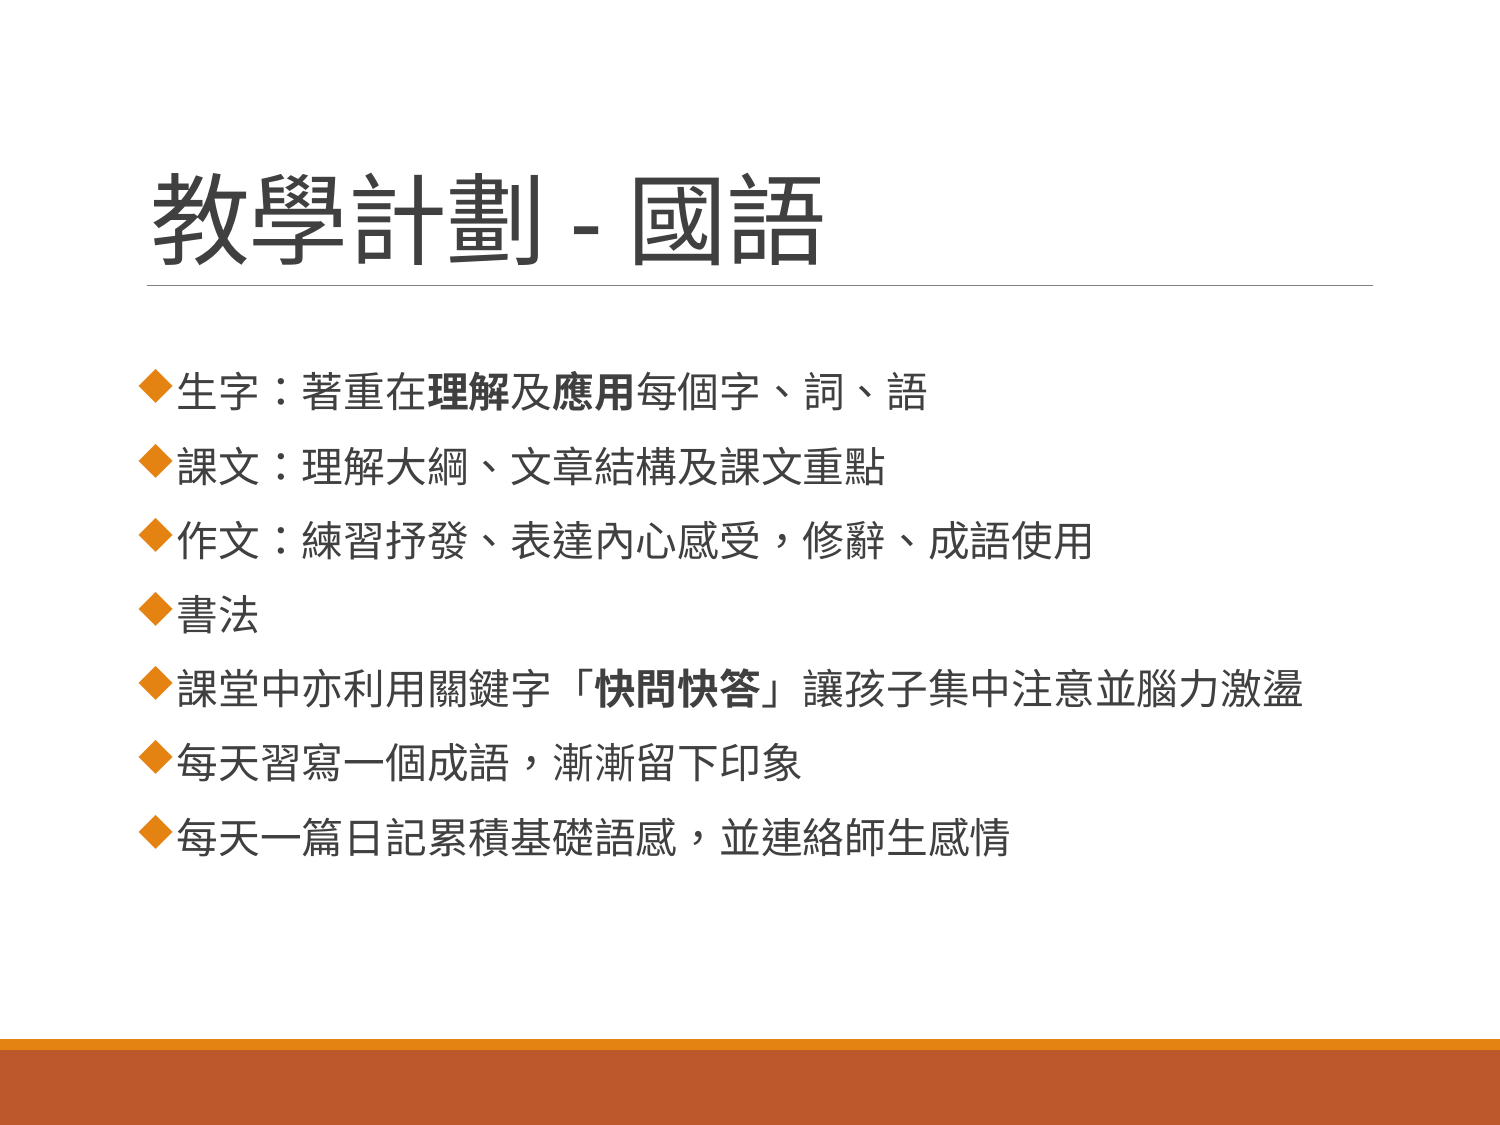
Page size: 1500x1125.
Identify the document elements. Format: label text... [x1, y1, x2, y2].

list 生字：著重在理解及應用每個字、詞、語 課文：理解大綱、文章結構及課文重點 作文：練習抒發、表達內心感受，修辭、成語使用 書法 課堂中亦利用關鍵字「快問快答」讓孩子集中注意並腦力激盪 每天習寫一個成語，漸漸留下印象 每天一篇日記累積基礎語感，並連絡師生感情 [135, 285, 1455, 954]
title 教學計劃-國語 [135, 47, 1373, 285]
